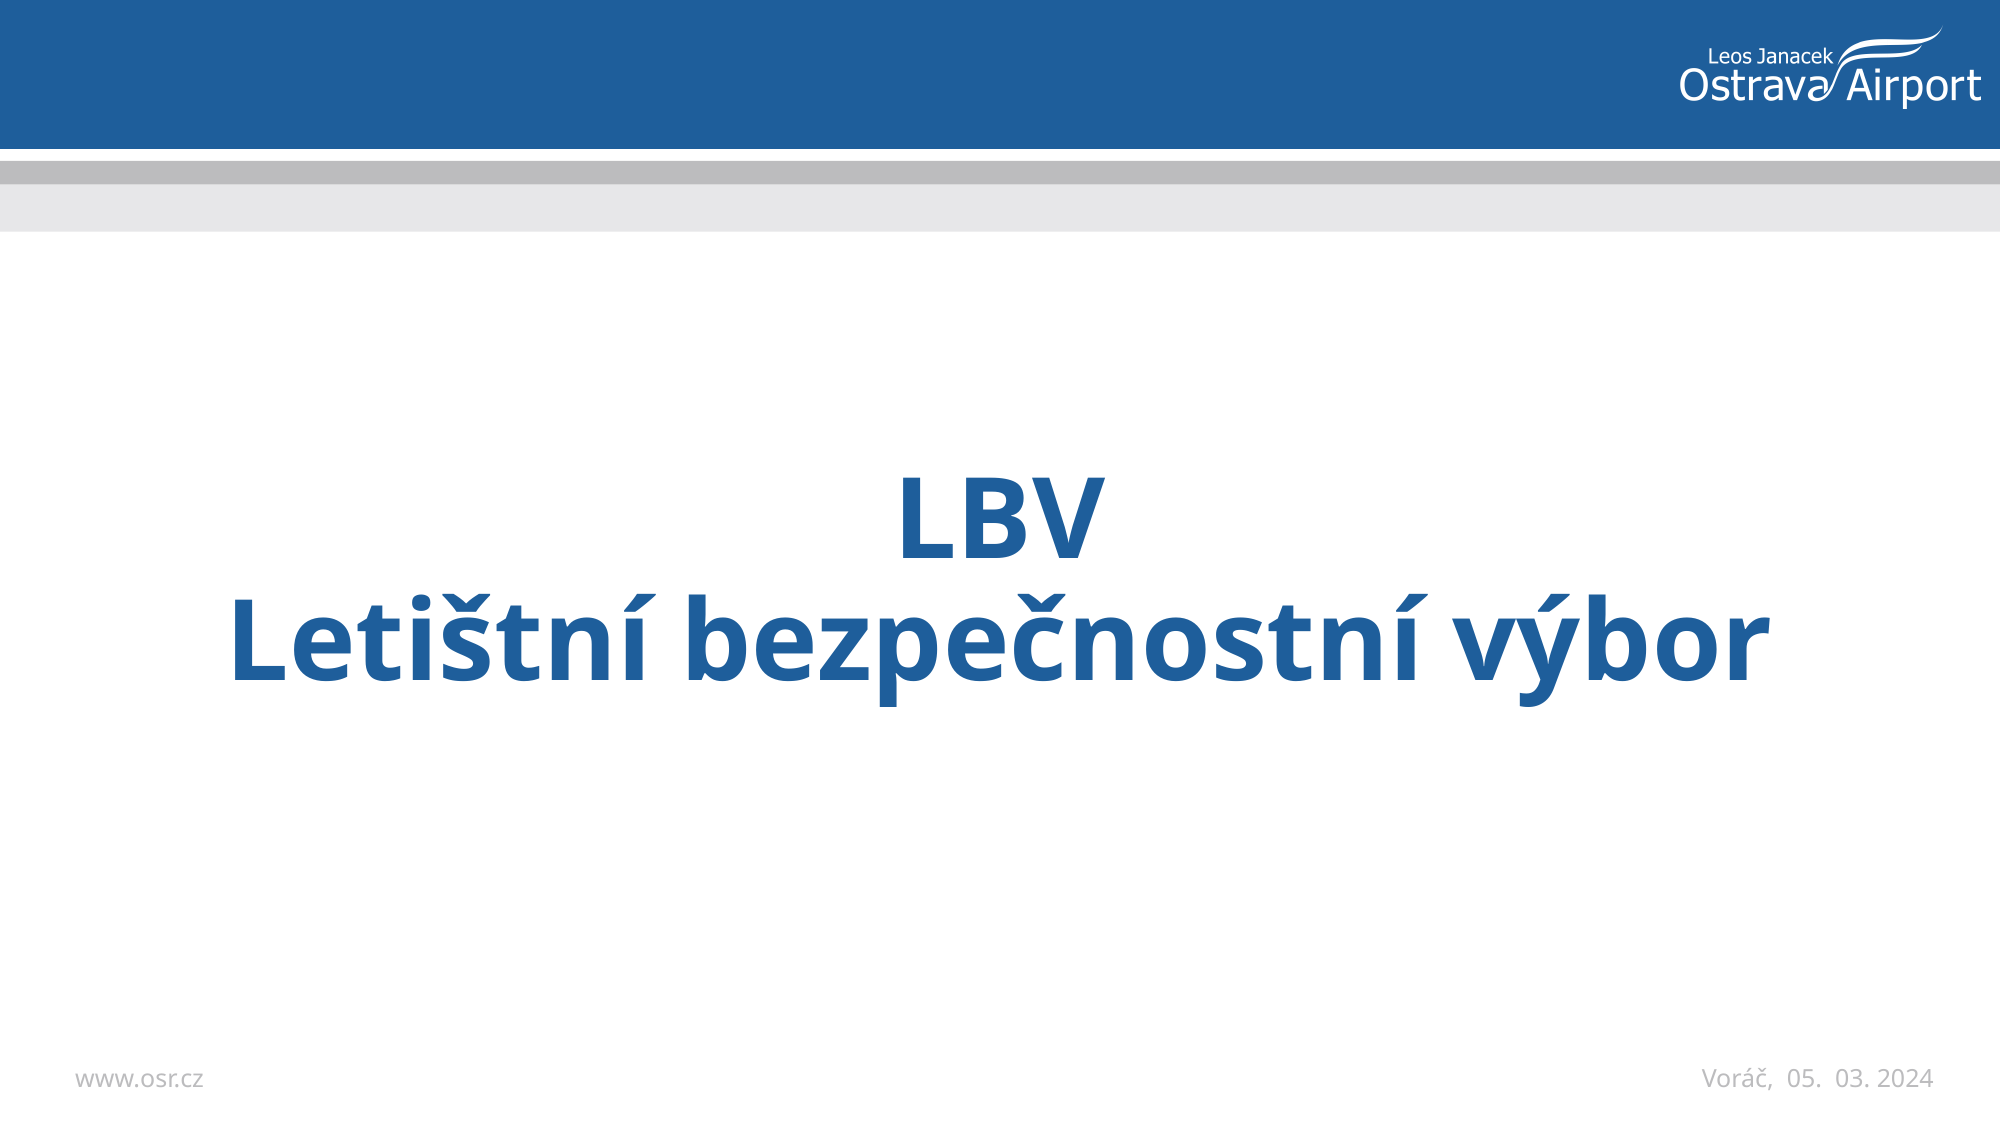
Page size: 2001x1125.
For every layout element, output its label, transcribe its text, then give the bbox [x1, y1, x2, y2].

picture [1662, 11, 2000, 137]
text_box LBV Letištní bezpečnostní výbor [0, 231, 2000, 1056]
text_box [0, 184, 2000, 231]
text_box Voráč, 05. 03. 2024 [1375, 1055, 1949, 1100]
text_box www.osr.cz [60, 1055, 356, 1100]
text_box [0, 160, 2000, 184]
text_box [0, 0, 2000, 150]
